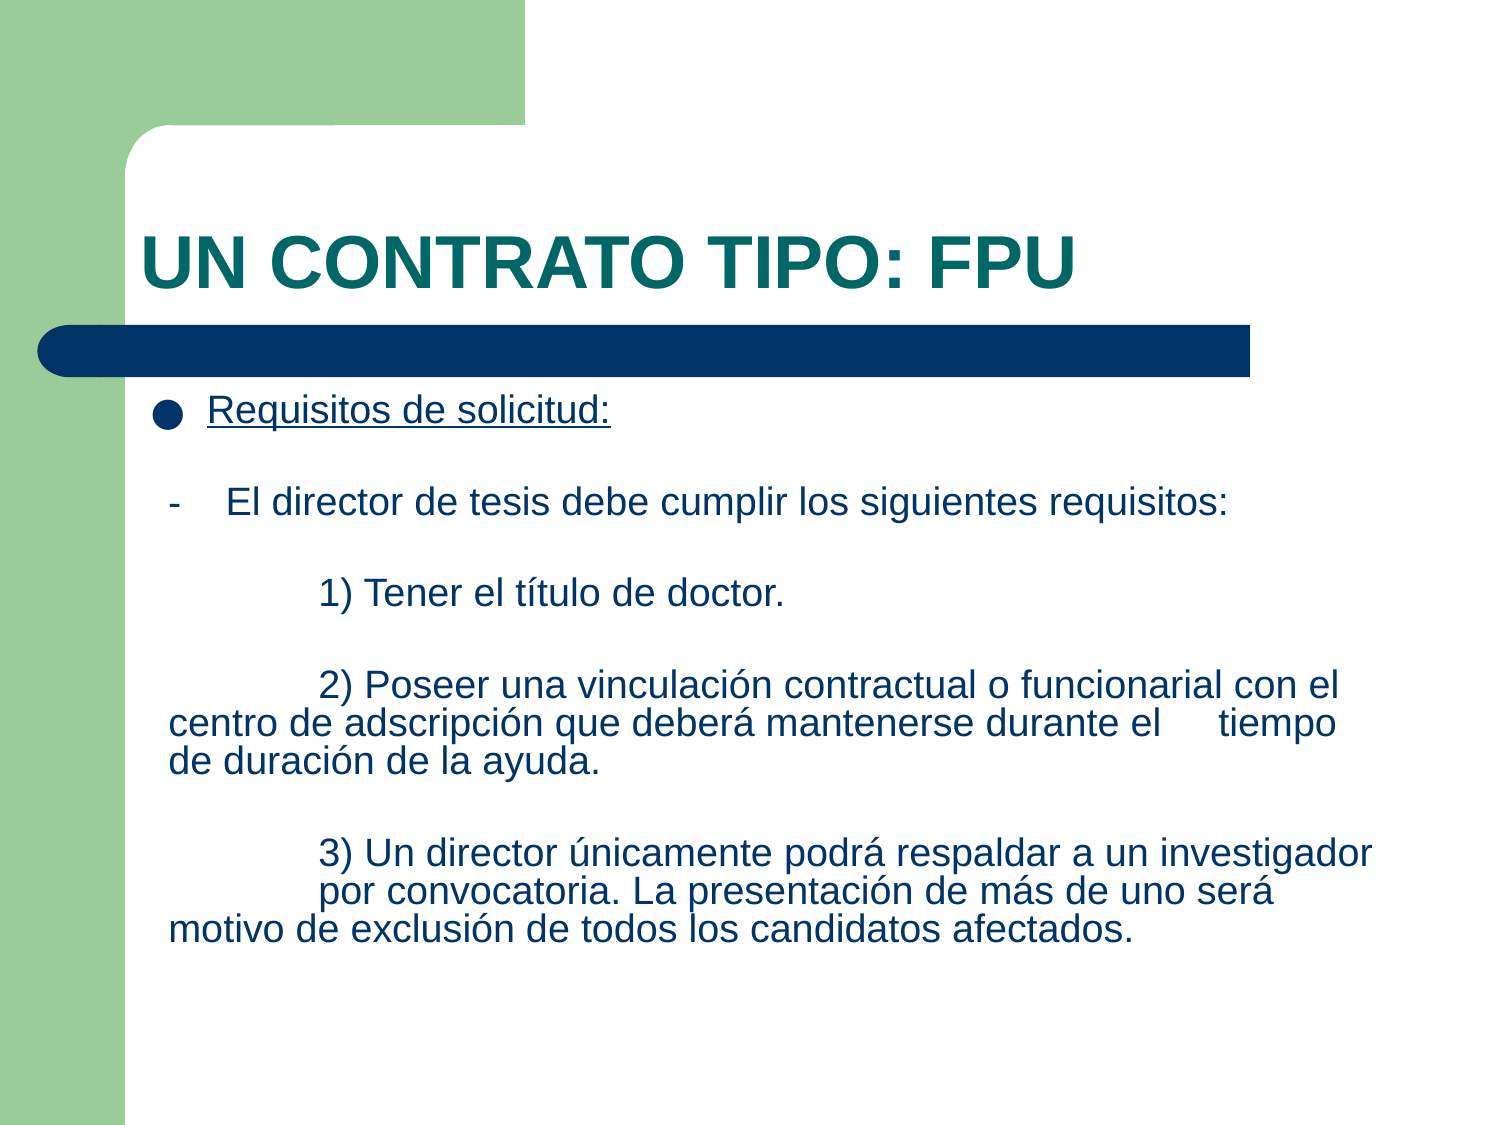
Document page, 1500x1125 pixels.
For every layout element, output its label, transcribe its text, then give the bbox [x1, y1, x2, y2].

list Requisitos de solicitud: El director de tesis debe cumplir los siguientes requisitos: 1) Tener el título de doctor. 2) Poseer una vinculación contractual o funcionarial con el centro de adscripción que deberá mantenerse durante el tiempo de duración de la ayuda. 3) Un director únicamente podrá respaldar a un investigador por convocatoria. La presentación de más de uno será motivo de exclusión de todos los candidatos afectados. [135, 385, 1398, 1106]
title UN CONTRATO TIPO: FPU [125, 125, 1425, 313]
